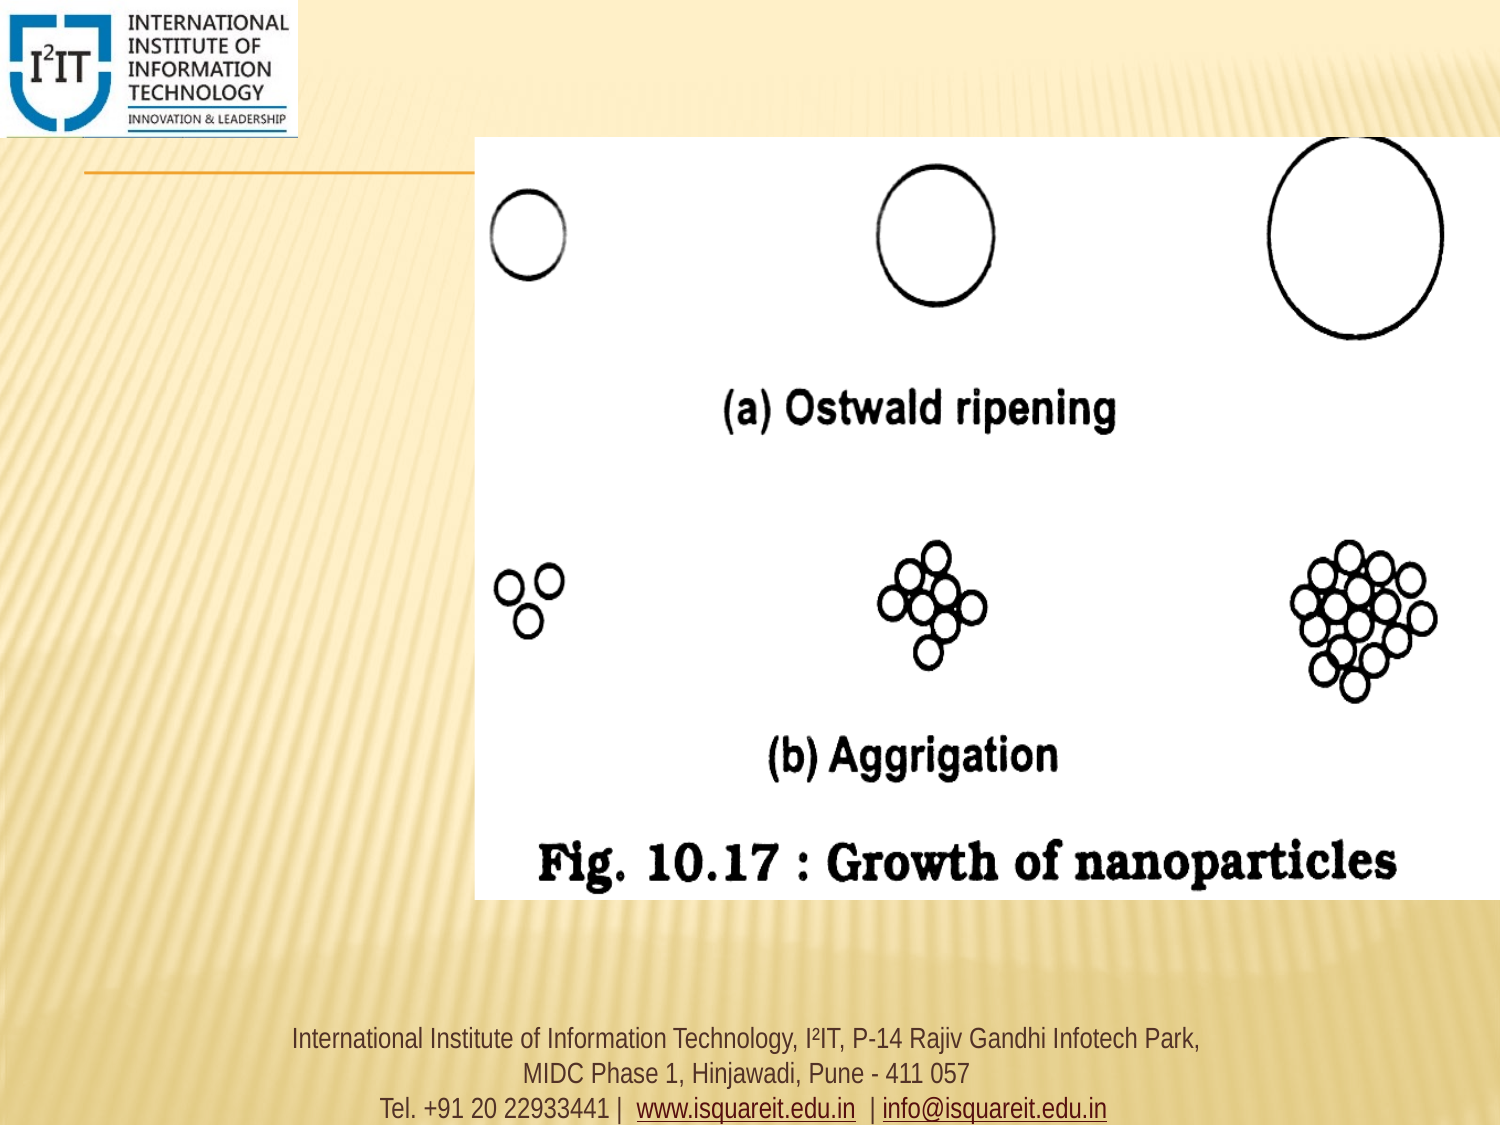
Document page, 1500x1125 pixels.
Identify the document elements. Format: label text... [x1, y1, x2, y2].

picture [474, 137, 1500, 901]
footer International Institute of Information Technology, I²IT, P-14 Rajiv Gandhi Infotech Park, MIDC Phase 1, Hinjawadi, Pune - 411 057 Tel. +91 20 22933441 | www.isquareit.edu.in | info@isquareit.edu.in [0, 1012, 1500, 1125]
picture [0, 0, 298, 139]
